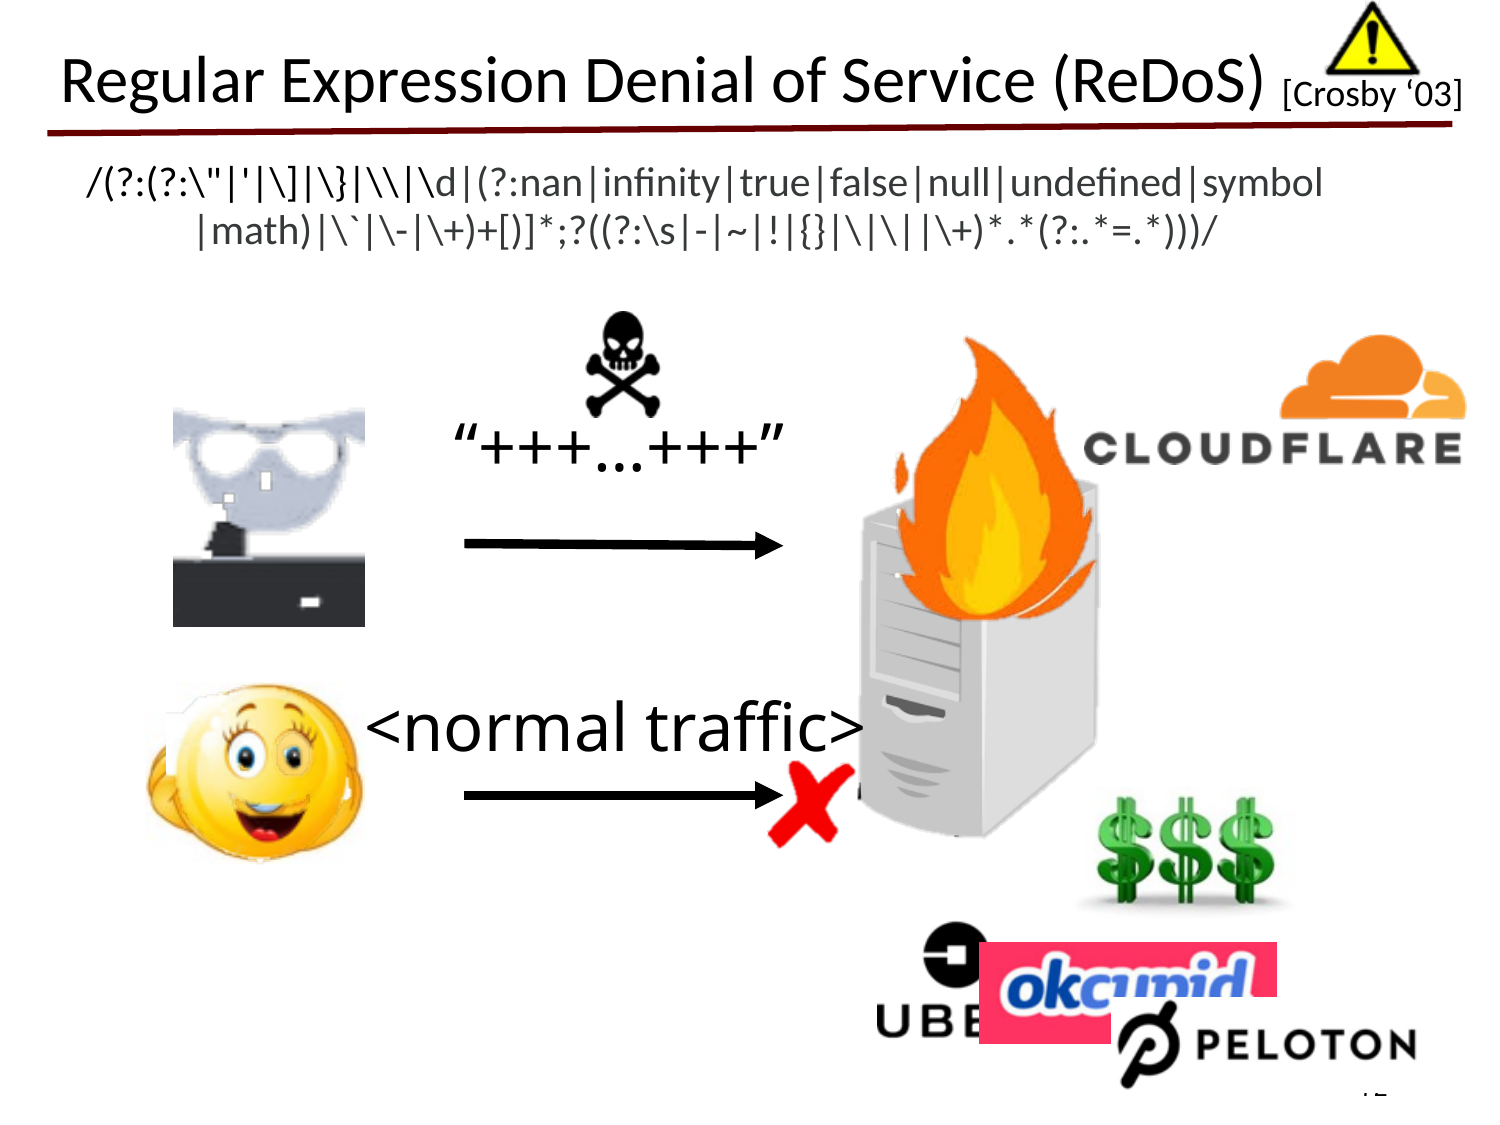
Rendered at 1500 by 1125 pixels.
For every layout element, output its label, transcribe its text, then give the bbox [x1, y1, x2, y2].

picture [145, 676, 366, 869]
picture [584, 311, 664, 418]
picture [1070, 786, 1301, 918]
picture [877, 899, 1423, 1093]
text_box /(?:(?:\"|'|\]|\}|\\|\d|(?:nan|infinity|true|false|null|undefined|symbol |math)|\`|\-|\+)+[)]*;?((?:\s|-|~|!|{}|\|\||\+)*.*(?:.*=.*)))/ [12, 156, 1398, 260]
text_box [Crosby ‘03] [1266, 69, 1479, 121]
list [857, 668, 1102, 841]
text_box <normal traffic> [370, 693, 852, 772]
picture [1323, 0, 1423, 78]
text_box “+++…+++” [440, 412, 801, 492]
picture [173, 400, 366, 628]
picture [839, 320, 1467, 661]
title Regular Expression Denial of Service (ReDoS) [45, 19, 1366, 125]
picture [766, 759, 856, 849]
